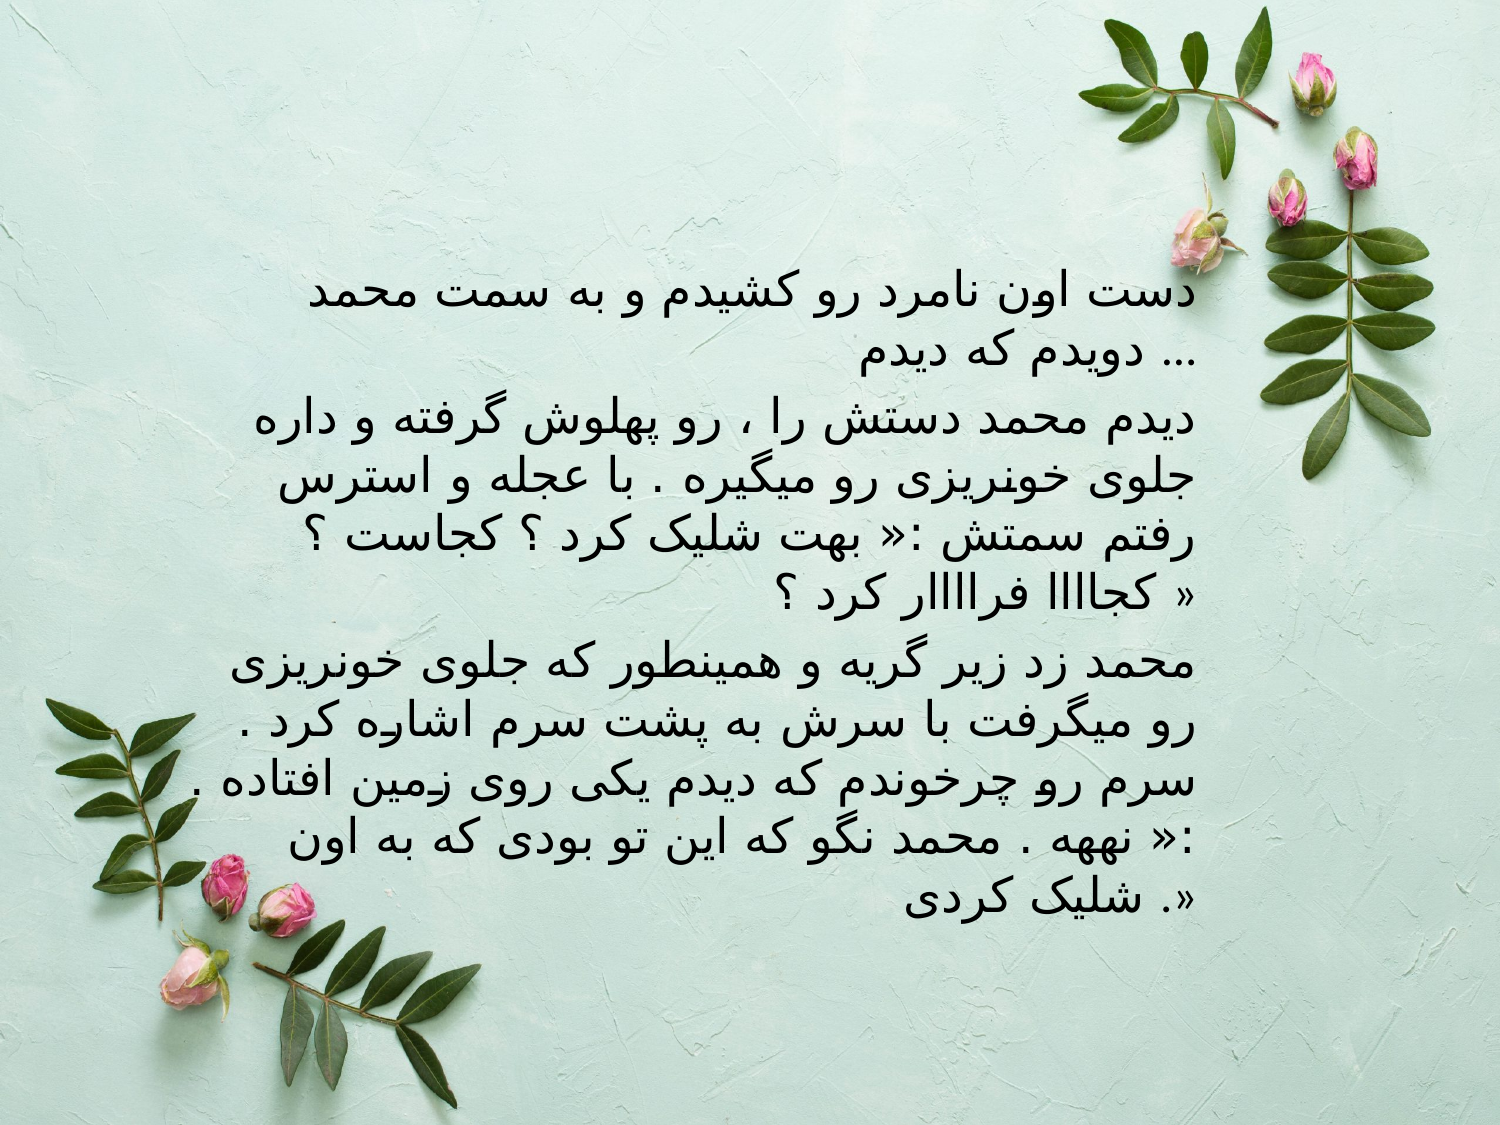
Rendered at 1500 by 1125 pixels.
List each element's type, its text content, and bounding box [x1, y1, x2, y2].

list دست اون نامرد رو کشیدم و به سمت محمد دویدم که دیدم ... دیدم محمد دستش را ، رو پهلوش گرفته و داره جلوی خونریزی رو میگیره . با عجله و استرس رفتم سمتش :« بهت شلیک کرد ؟ کجاست ؟ کجاااا فراااار کرد ؟ » محمد زد زیر گریه و همینطور که جلوی خونریزی رو میگرفت با سرش به پشت سرم اشاره کرد . سرم رو چرخوندم که دیدم یکی روی زمین افتاده . :« نههه . محمد نگو که این تو بودی که به اون شلیک کردی .» [162, 249, 1213, 1005]
picture [0, 0, 1500, 1125]
